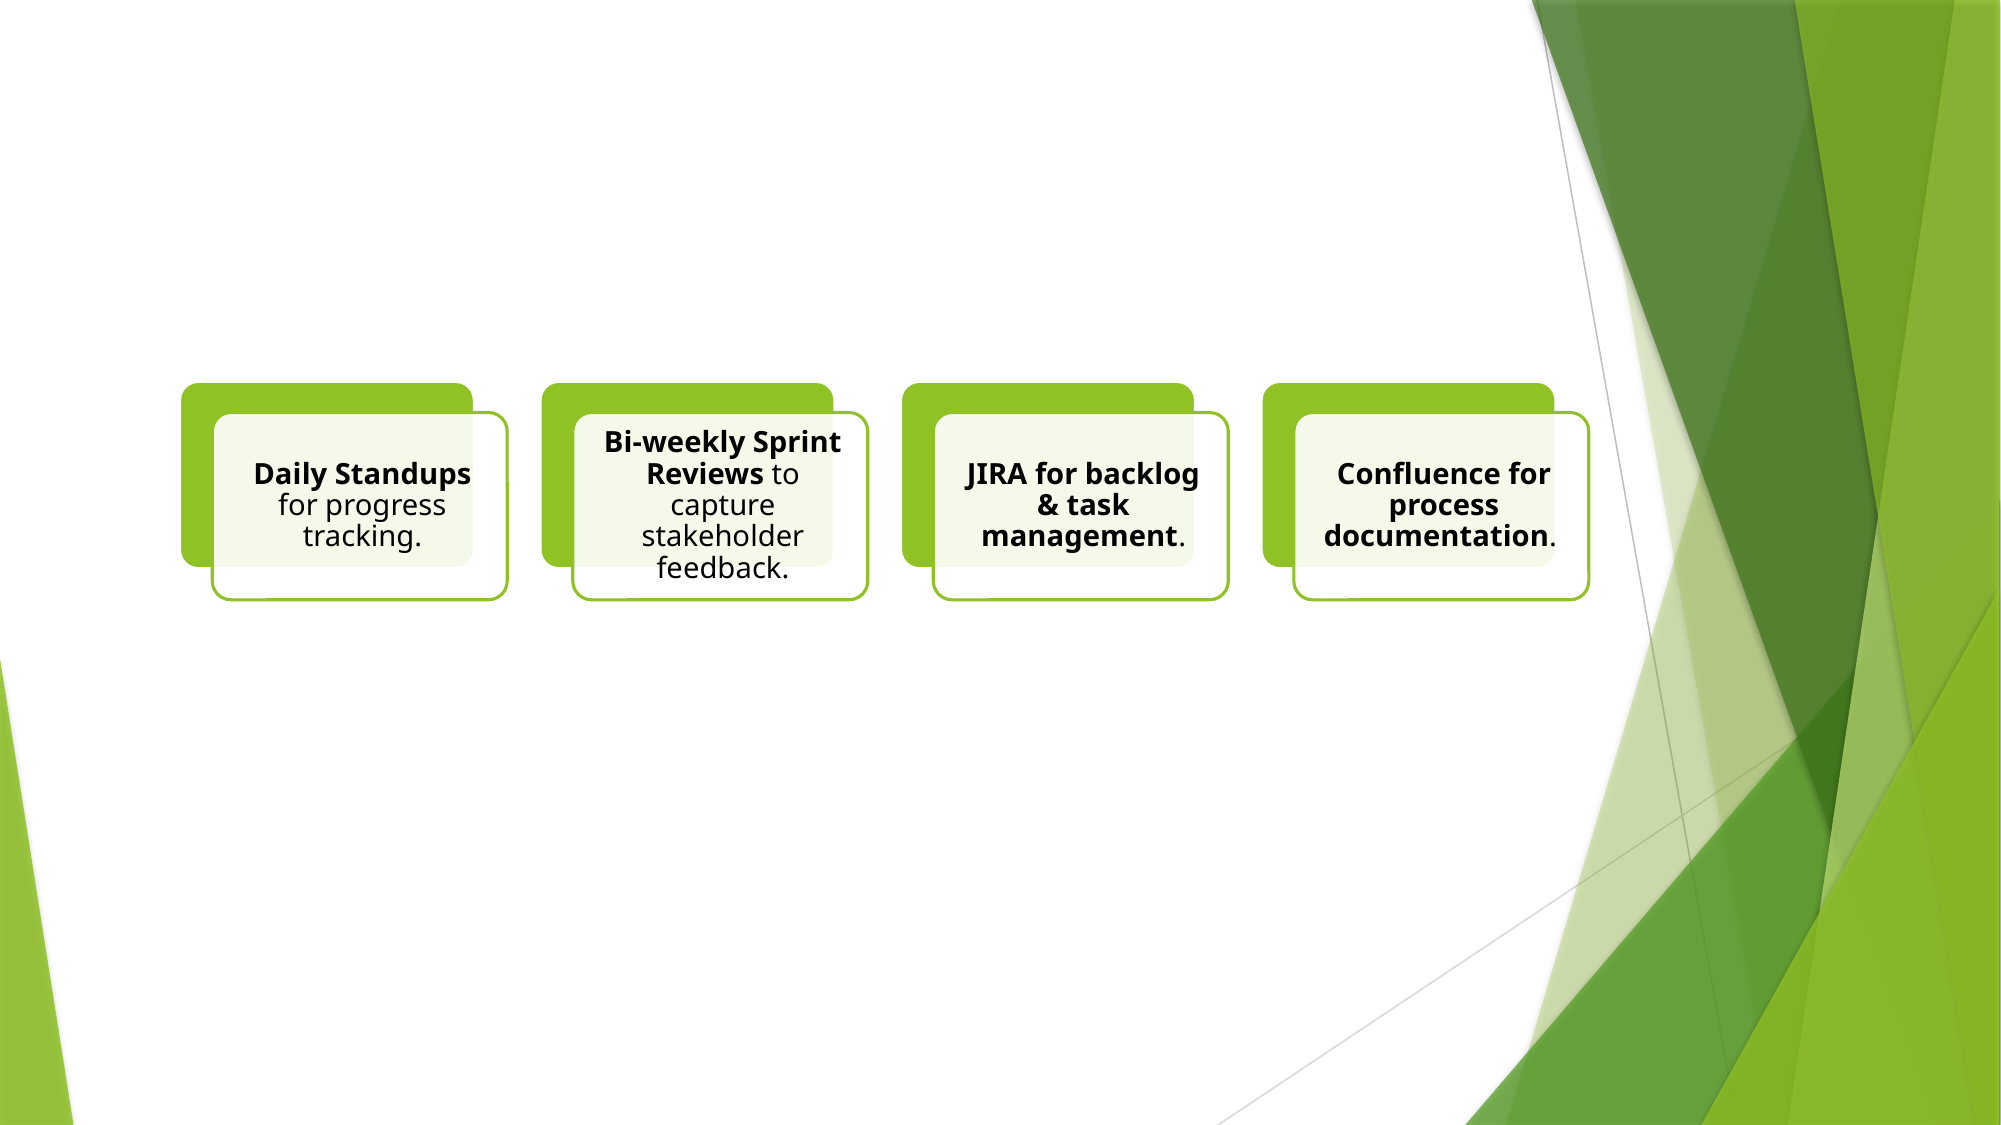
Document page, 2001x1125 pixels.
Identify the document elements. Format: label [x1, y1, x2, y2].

list [178, 171, 1590, 810]
